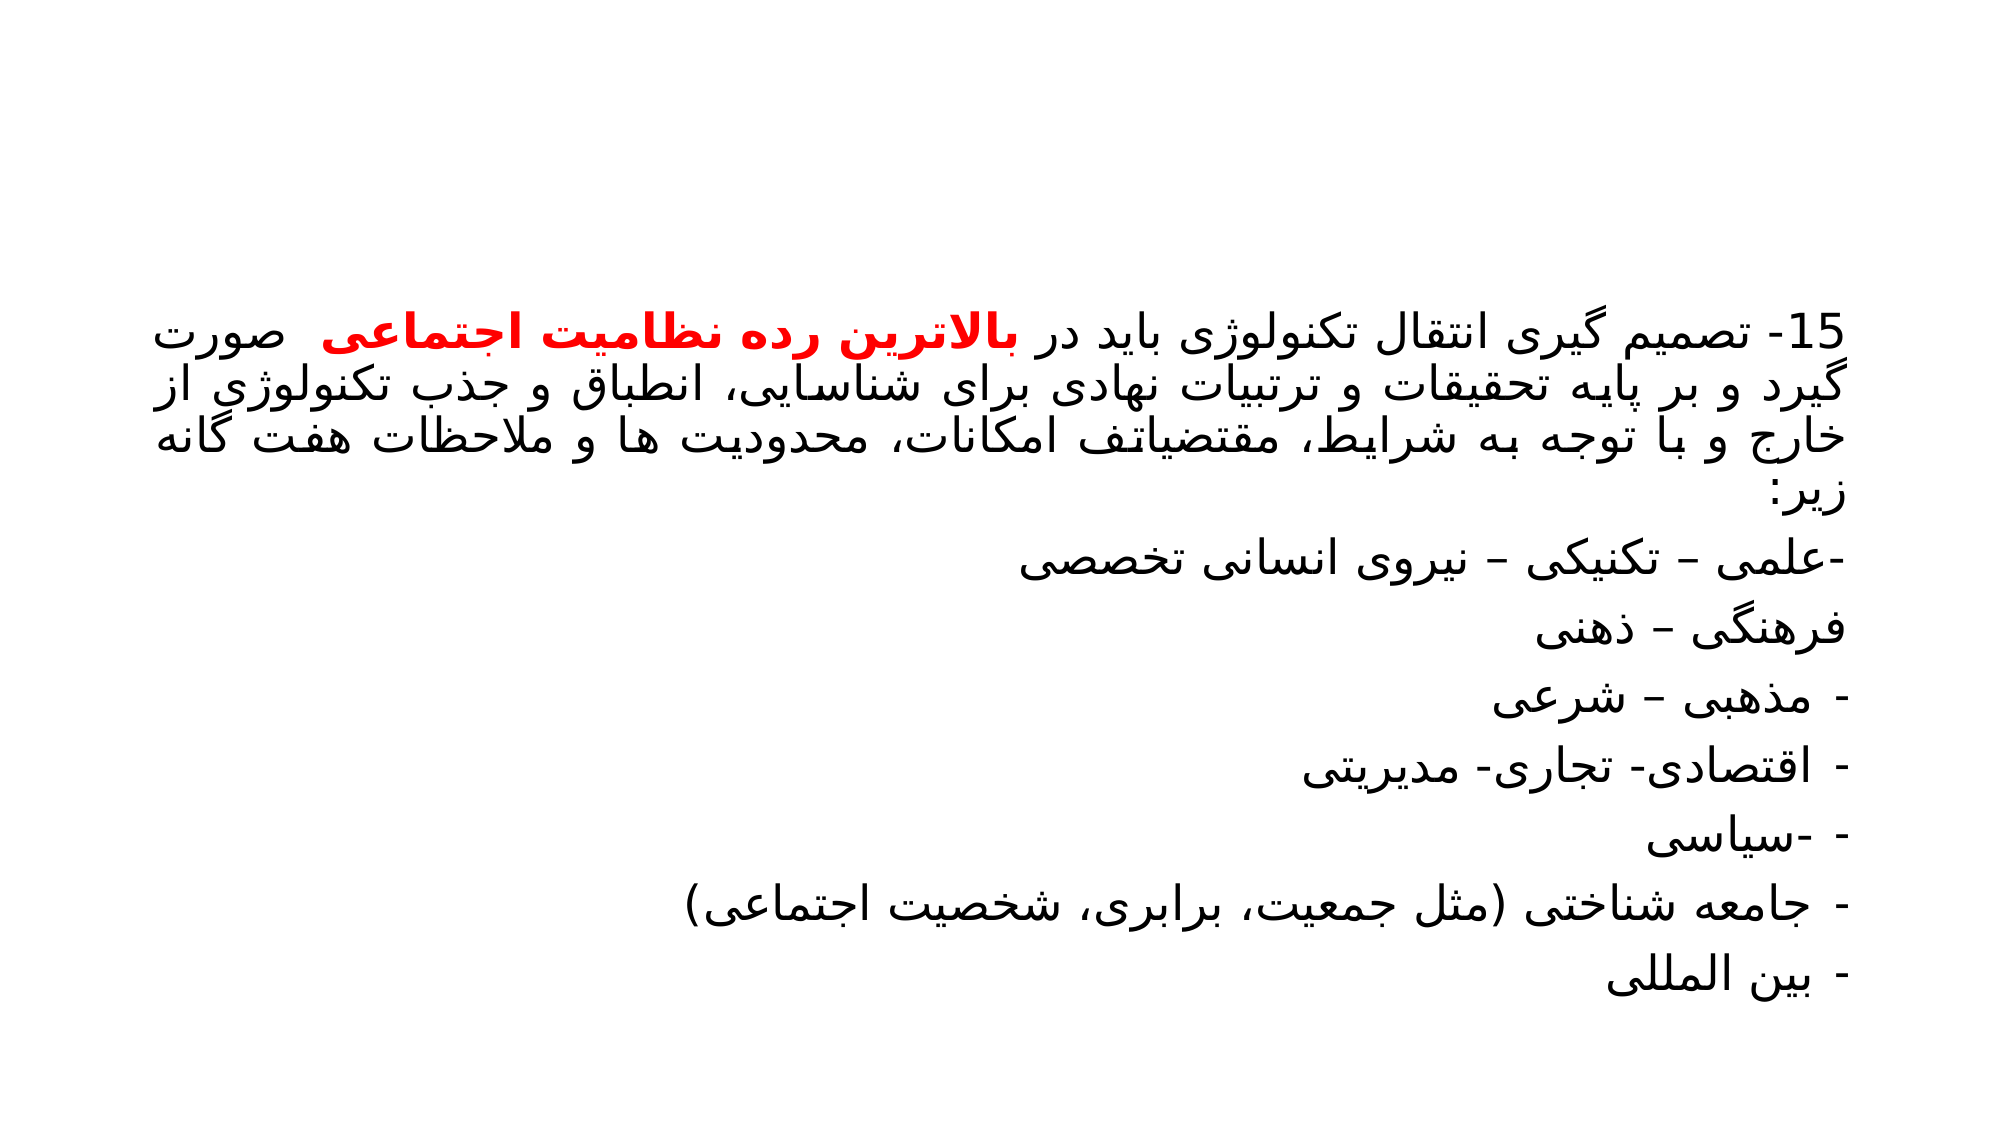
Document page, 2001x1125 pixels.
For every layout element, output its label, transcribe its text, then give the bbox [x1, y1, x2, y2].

list 15- تصمیم گیری انتقال تکنولوژی باید در بالاترین رده نظامیت اجتماعی صورت گیرد و بر پایه تحقیقات و ترتبیات نهادی برای شناسایی، انطباق و جذب تکنولوژی از خارج و با توجه به شرایط، مقتضیاتف امکانات، محدودیت ها و ملاحظات هفت گانه زیر: -علمی – تکنیکی – نیروی انسانی تخصصی فرهنگی – ذهنی مذهبی – شرعی اقتصادی- تجاری- مدیریتی -سیاسی جامعه شناختی (مثل جمعیت، برابری، شخصیت اجتماعی) بین المللی [137, 299, 1863, 1014]
